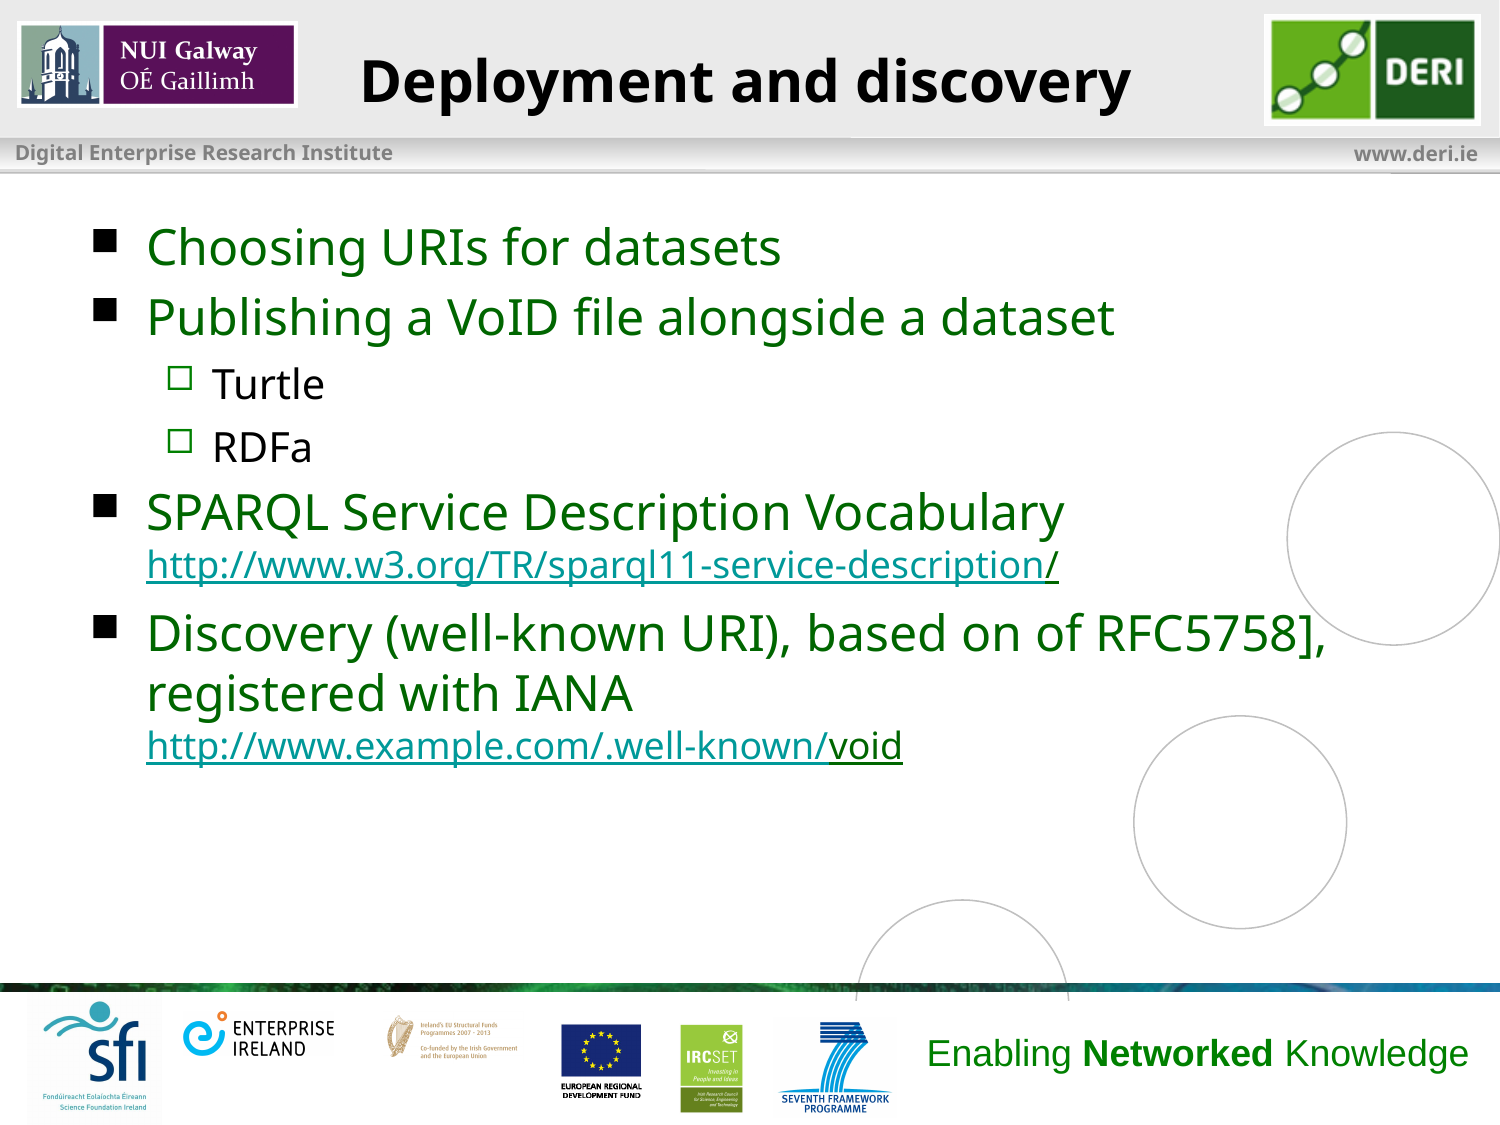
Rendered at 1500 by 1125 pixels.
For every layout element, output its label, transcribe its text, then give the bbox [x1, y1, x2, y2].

picture [17, 21, 298, 108]
title Deployment and discovery [344, 21, 1223, 138]
picture [183, 1043, 195, 1056]
picture [560, 1023, 642, 1098]
picture [1424, 983, 1500, 992]
picture [0, 981, 1232, 1125]
picture [679, 1023, 744, 1114]
picture [383, 1011, 524, 1064]
picture [1264, 14, 1481, 126]
picture [183, 1011, 334, 1056]
picture [1237, 983, 1419, 992]
picture [773, 1017, 897, 1118]
list Choosing URIs for datasets Publishing a VoID file alongside a dataset Turtle RDFa SPARQL Service Description Vocabulary http://www.w3.org/TR/sparql11-service-description/ Discovery (well-known URI), based on of RFC5758], registered with IANA http://www.example.com/.well-known/void [74, 207, 1426, 976]
